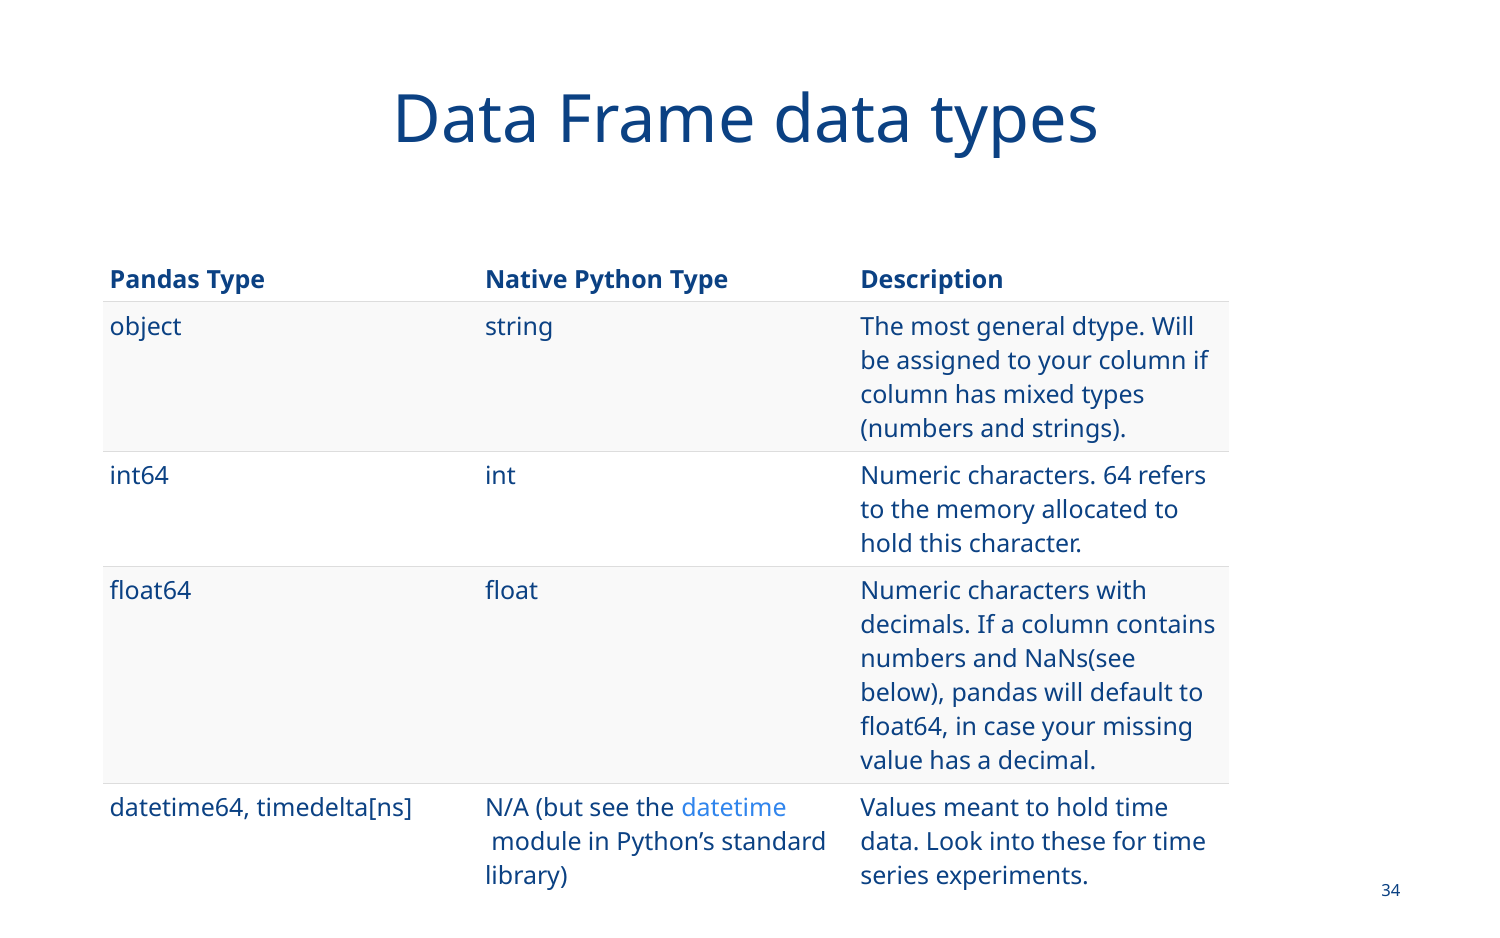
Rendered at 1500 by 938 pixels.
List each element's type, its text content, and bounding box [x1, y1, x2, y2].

table_cell float64 [103, 567, 478, 783]
table_cell string [478, 302, 854, 451]
table_cell int64 [103, 452, 478, 566]
slide_number 34 [1347, 866, 1416, 917]
title Data Frame data types [77, 26, 1416, 205]
table_cell N/A (but see the datetime module in Python’s standard library) [478, 784, 854, 898]
table_header Description [854, 255, 1229, 301]
table_header Native Python Type [478, 255, 854, 301]
table_cell Numeric characters with decimals. If a column contains numbers and NaNs(see below), pandas will default to float64, in case your missing value has a decimal. [854, 567, 1229, 783]
table_cell datetime64, timedelta[ns] [103, 784, 478, 898]
table_header Pandas Type [103, 255, 478, 301]
table_cell int [478, 452, 854, 566]
table_cell Numeric characters. 64 refers to the memory allocated to hold this character. [854, 452, 1229, 566]
table_cell float [478, 567, 854, 783]
table_cell object [103, 302, 478, 451]
table_cell Values meant to hold time data. Look into these for time series experiments. [854, 784, 1229, 898]
table_cell The most general dtype. Will be assigned to your column if column has mixed types (numbers and strings). [854, 302, 1229, 451]
